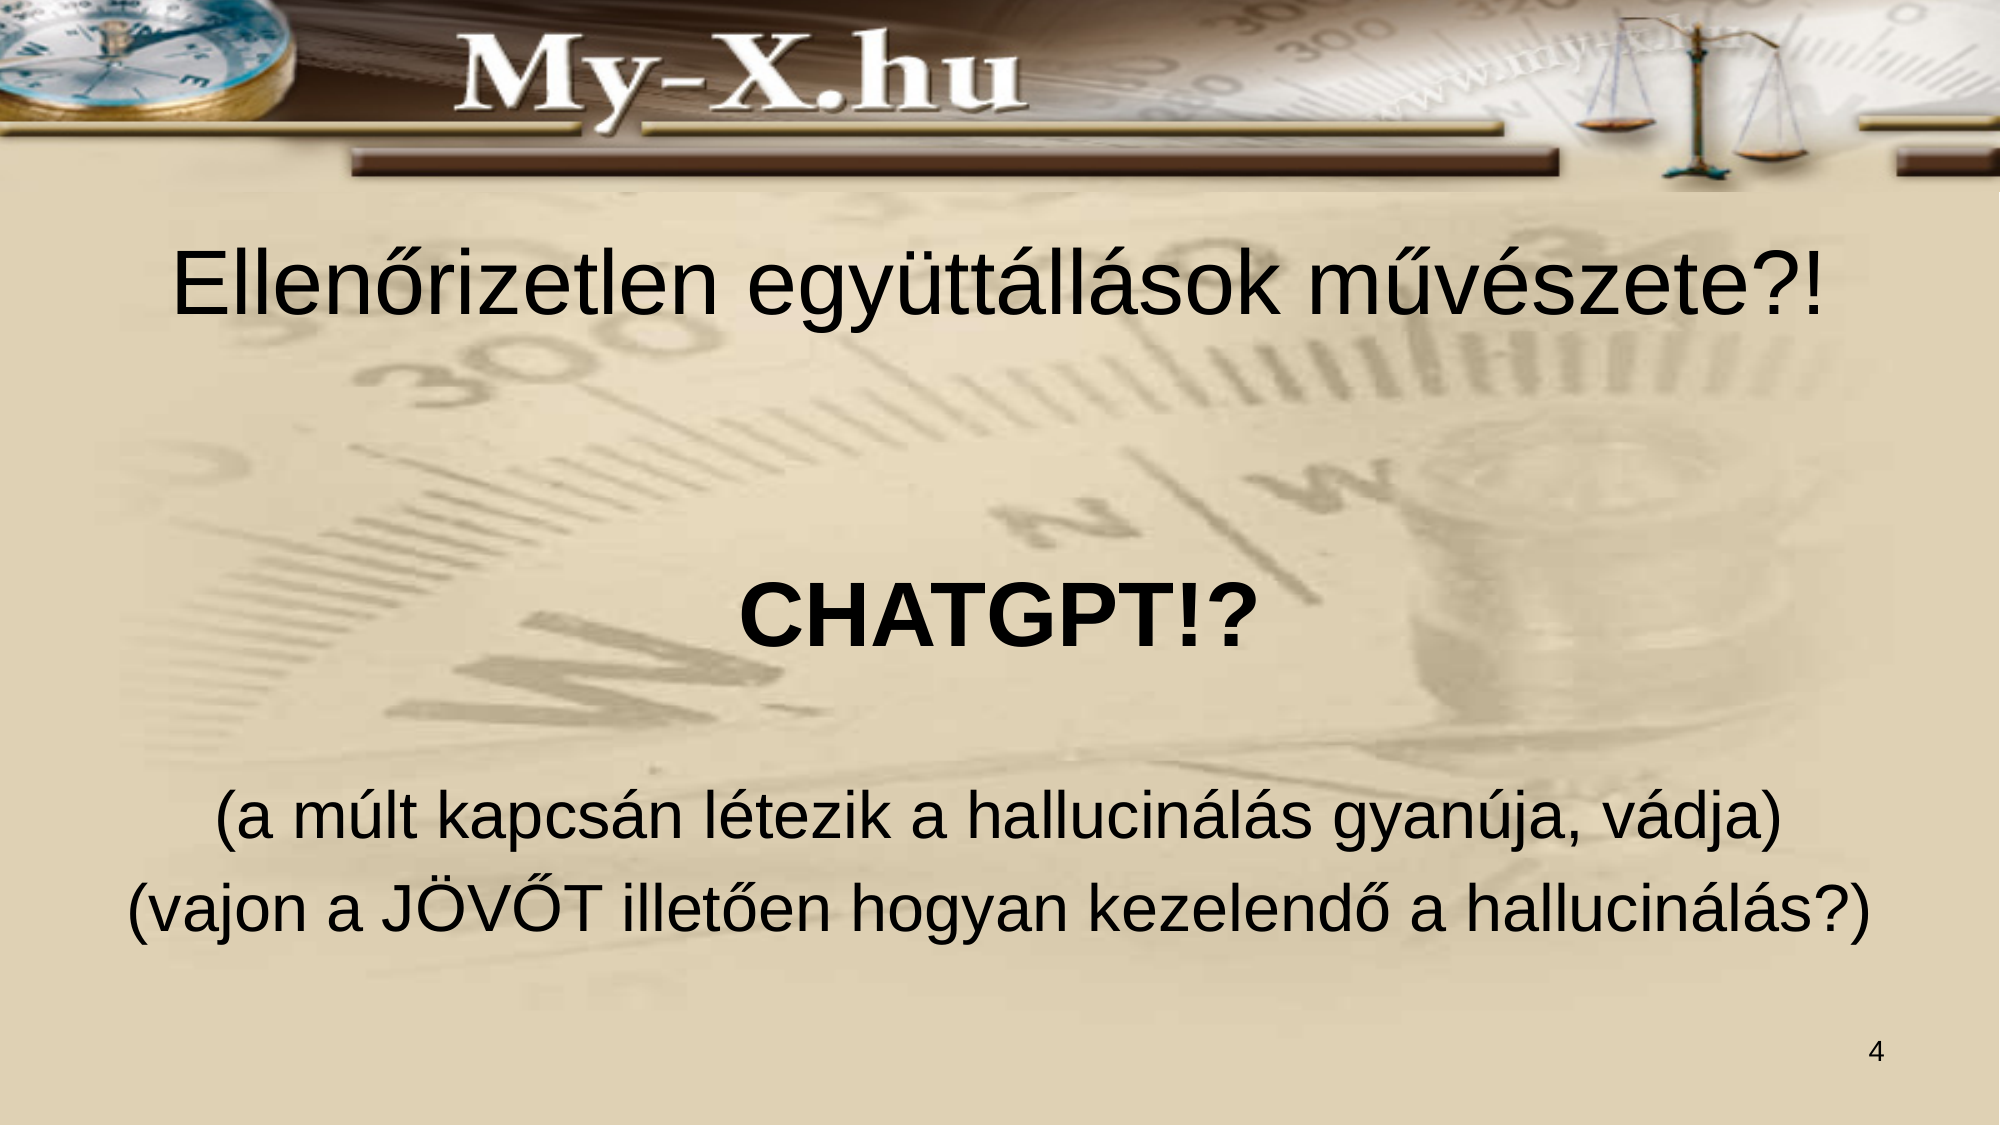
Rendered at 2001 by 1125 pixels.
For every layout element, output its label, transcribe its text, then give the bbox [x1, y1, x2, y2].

picture [0, 0, 2000, 1125]
title Ellenőrizetlen együttállások művészete?! [99, 184, 1900, 262]
slide_number 4 [1433, 1024, 1901, 1103]
list CHATGPT!? (a múlt kapcsán létezik a hallucinálás gyanúja, vádja) (vajon a JÖVŐT illetően hogyan kezelendő a hallucinálás?) [99, 262, 1900, 1005]
